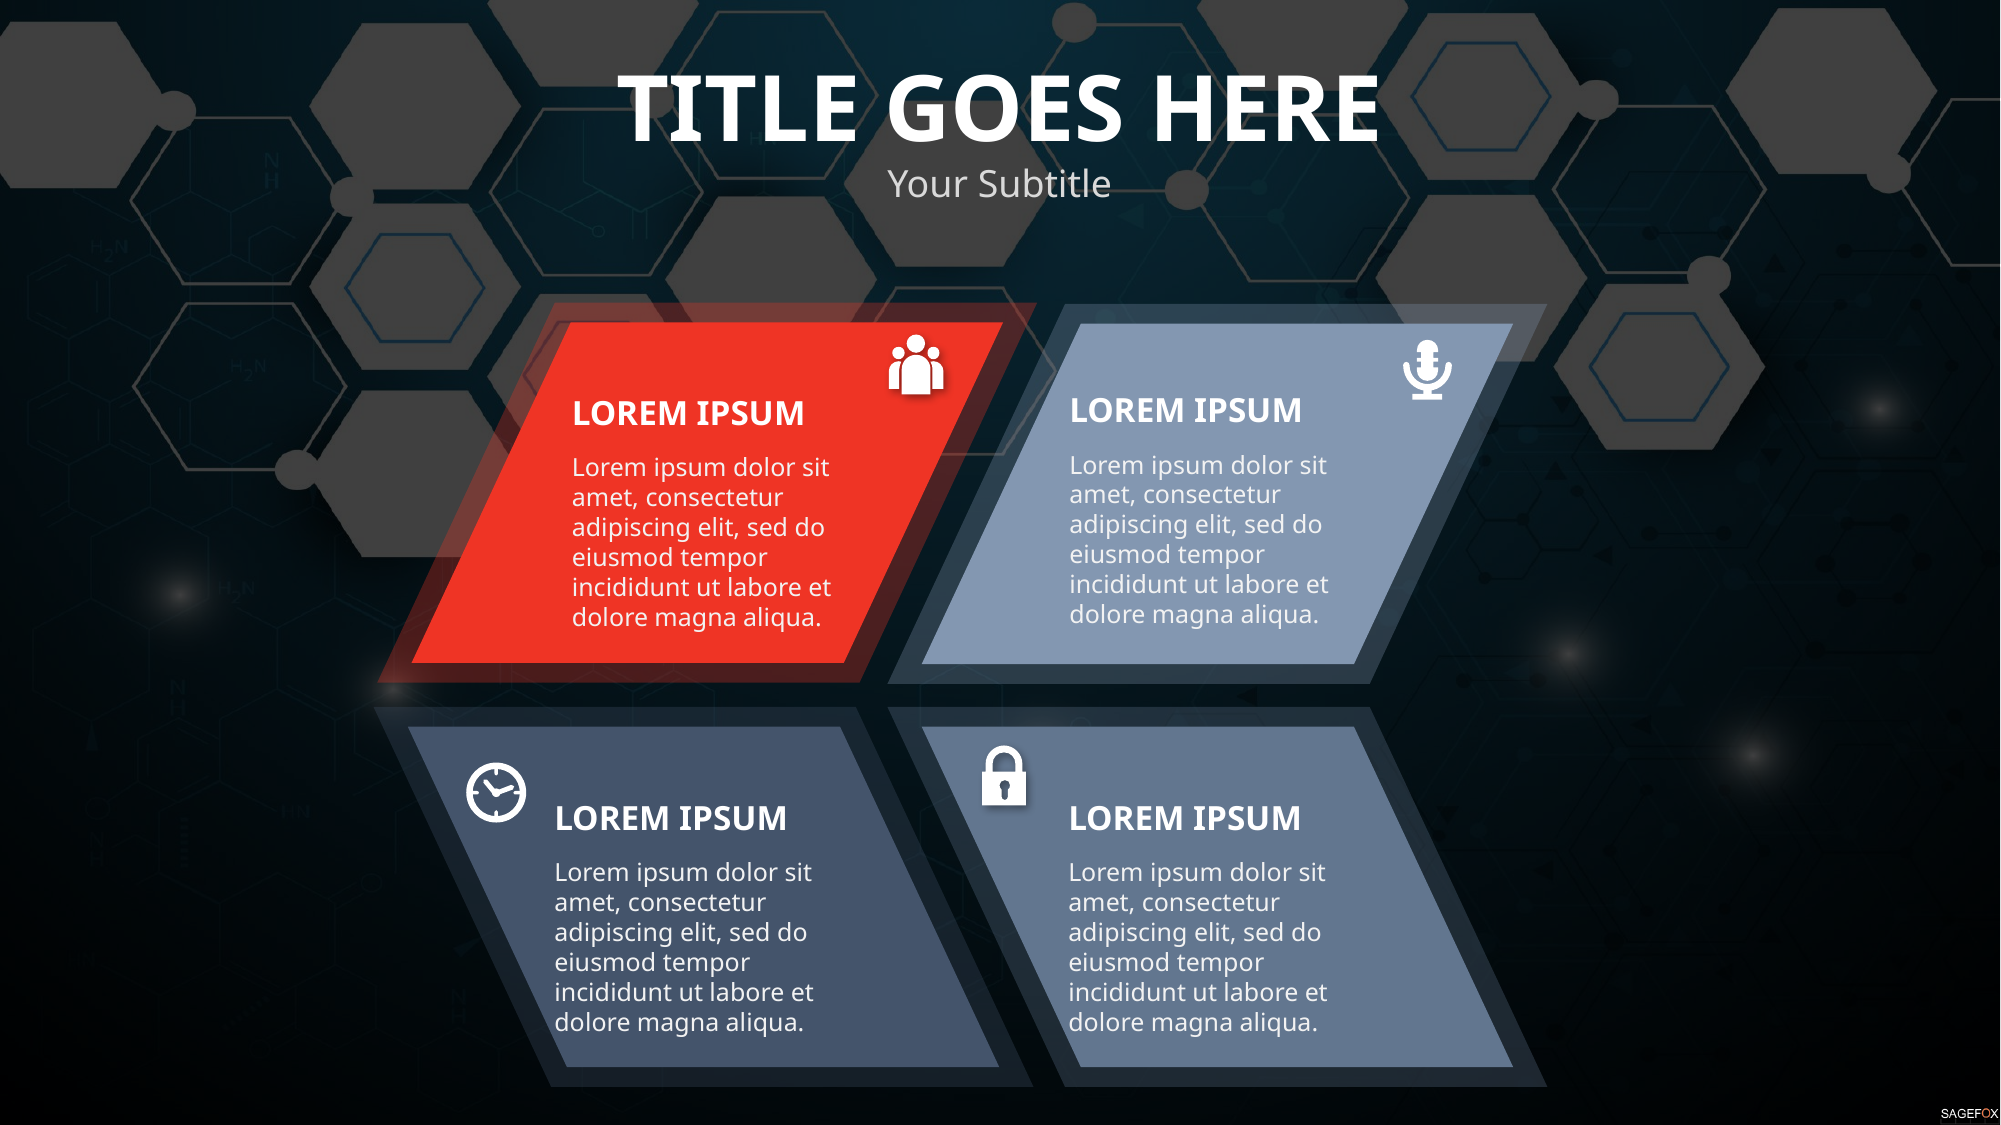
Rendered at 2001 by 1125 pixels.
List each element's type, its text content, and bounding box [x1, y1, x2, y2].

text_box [887, 303, 1548, 684]
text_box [1403, 339, 1452, 400]
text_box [373, 706, 887, 1088]
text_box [466, 762, 527, 823]
text_box TITLE GOES HERE Your Subtitle [548, 42, 1452, 212]
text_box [887, 706, 1548, 1088]
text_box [377, 302, 1038, 683]
picture [0, 0, 2001, 1125]
